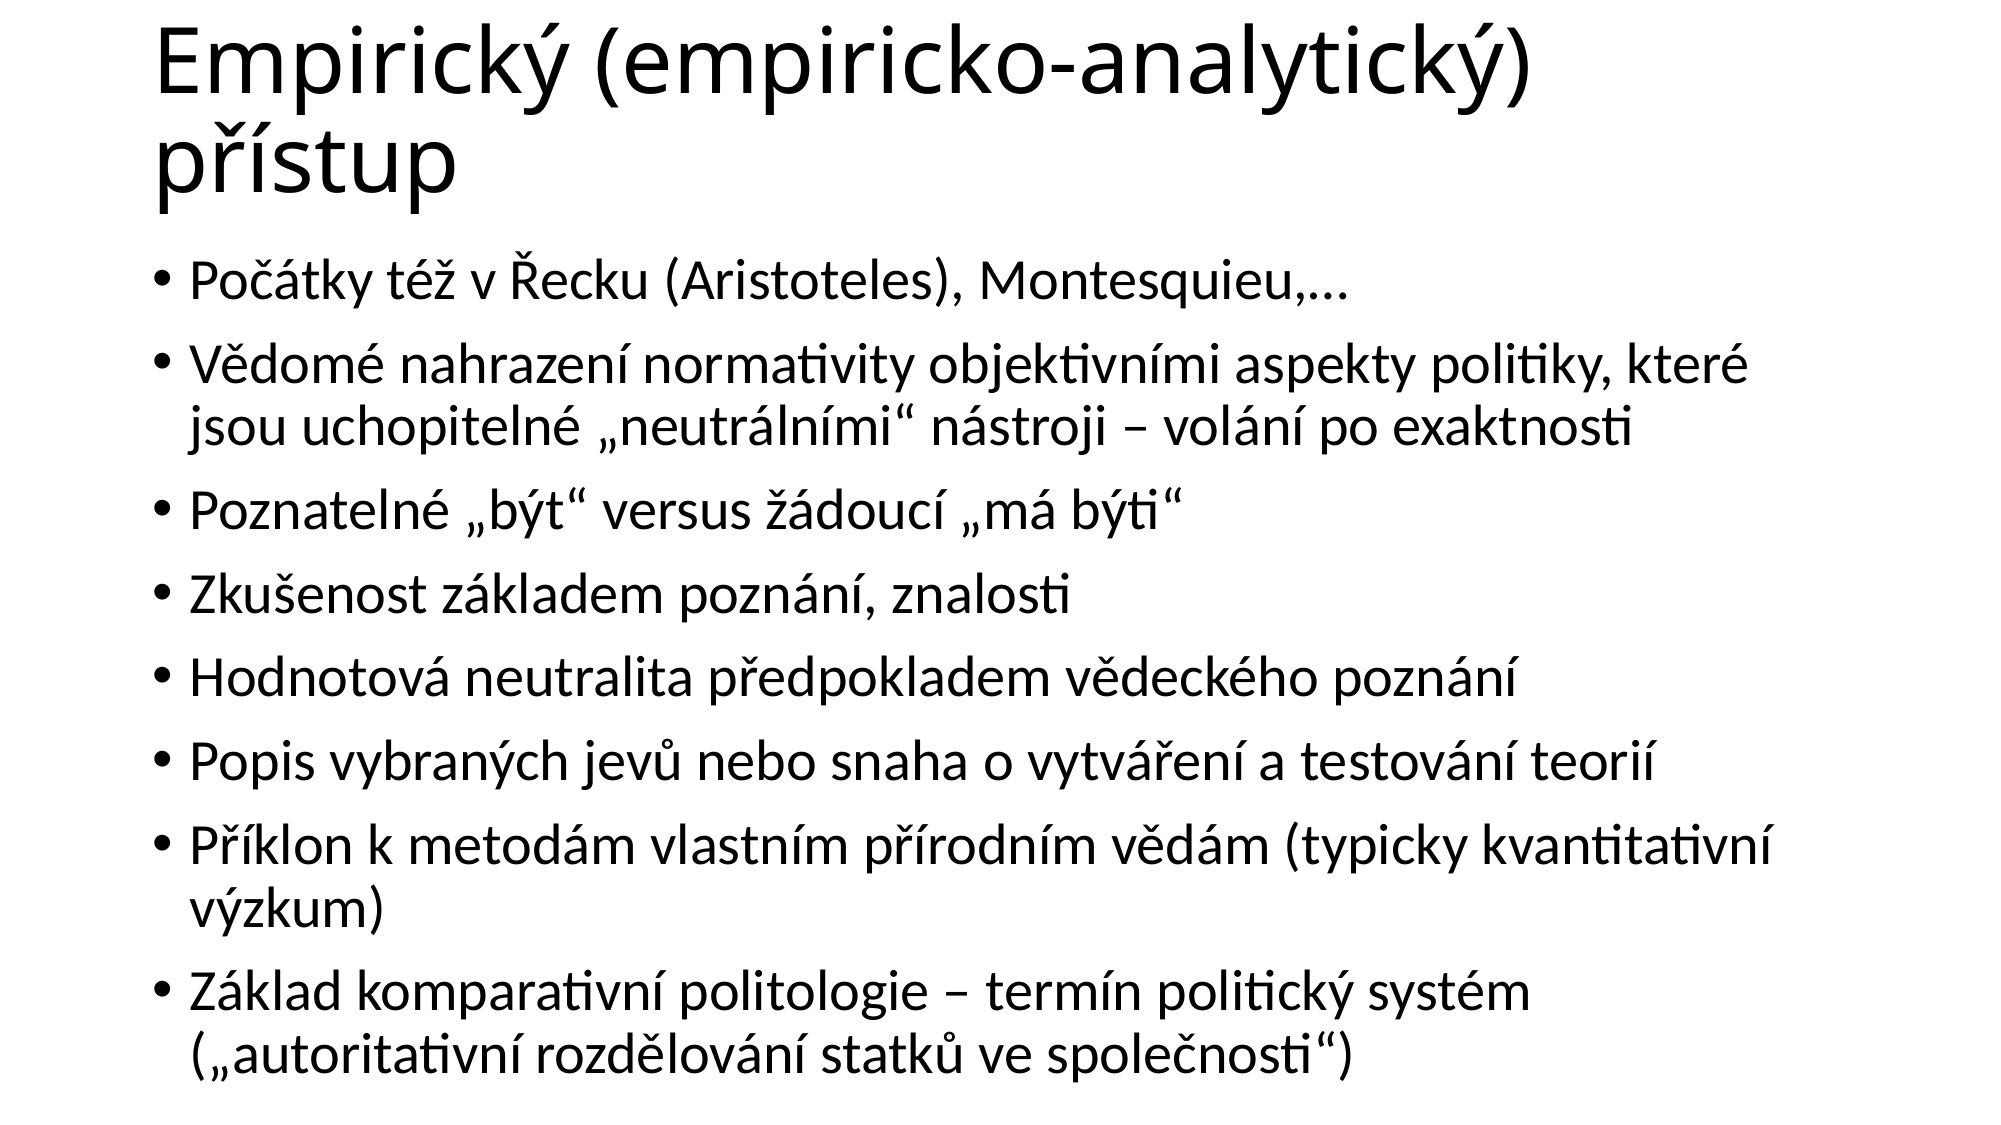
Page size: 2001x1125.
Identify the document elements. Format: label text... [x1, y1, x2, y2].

list Počátky též v Řecku (Aristoteles), Montesquieu,… Vědomé nahrazení normativity objektivními aspekty politiky, které jsou uchopitelné „neutrálními“ nástroji – volání po exaktnosti Poznatelné „být“ versus žádoucí „má býti“ Zkušenost základem poznání, znalosti Hodnotová neutralita předpokladem vědeckého poznání Popis vybraných jevů nebo snaha o vytváření a testování teorií Příklon k metodám vlastním přírodním vědám (typicky kvantitativní výzkum) Základ komparativní politologie – termín politický systém („autoritativní rozdělování statků ve společnosti“) [137, 241, 1863, 1096]
title Empirický (empiricko-analytický) přístup [137, 59, 1863, 241]
